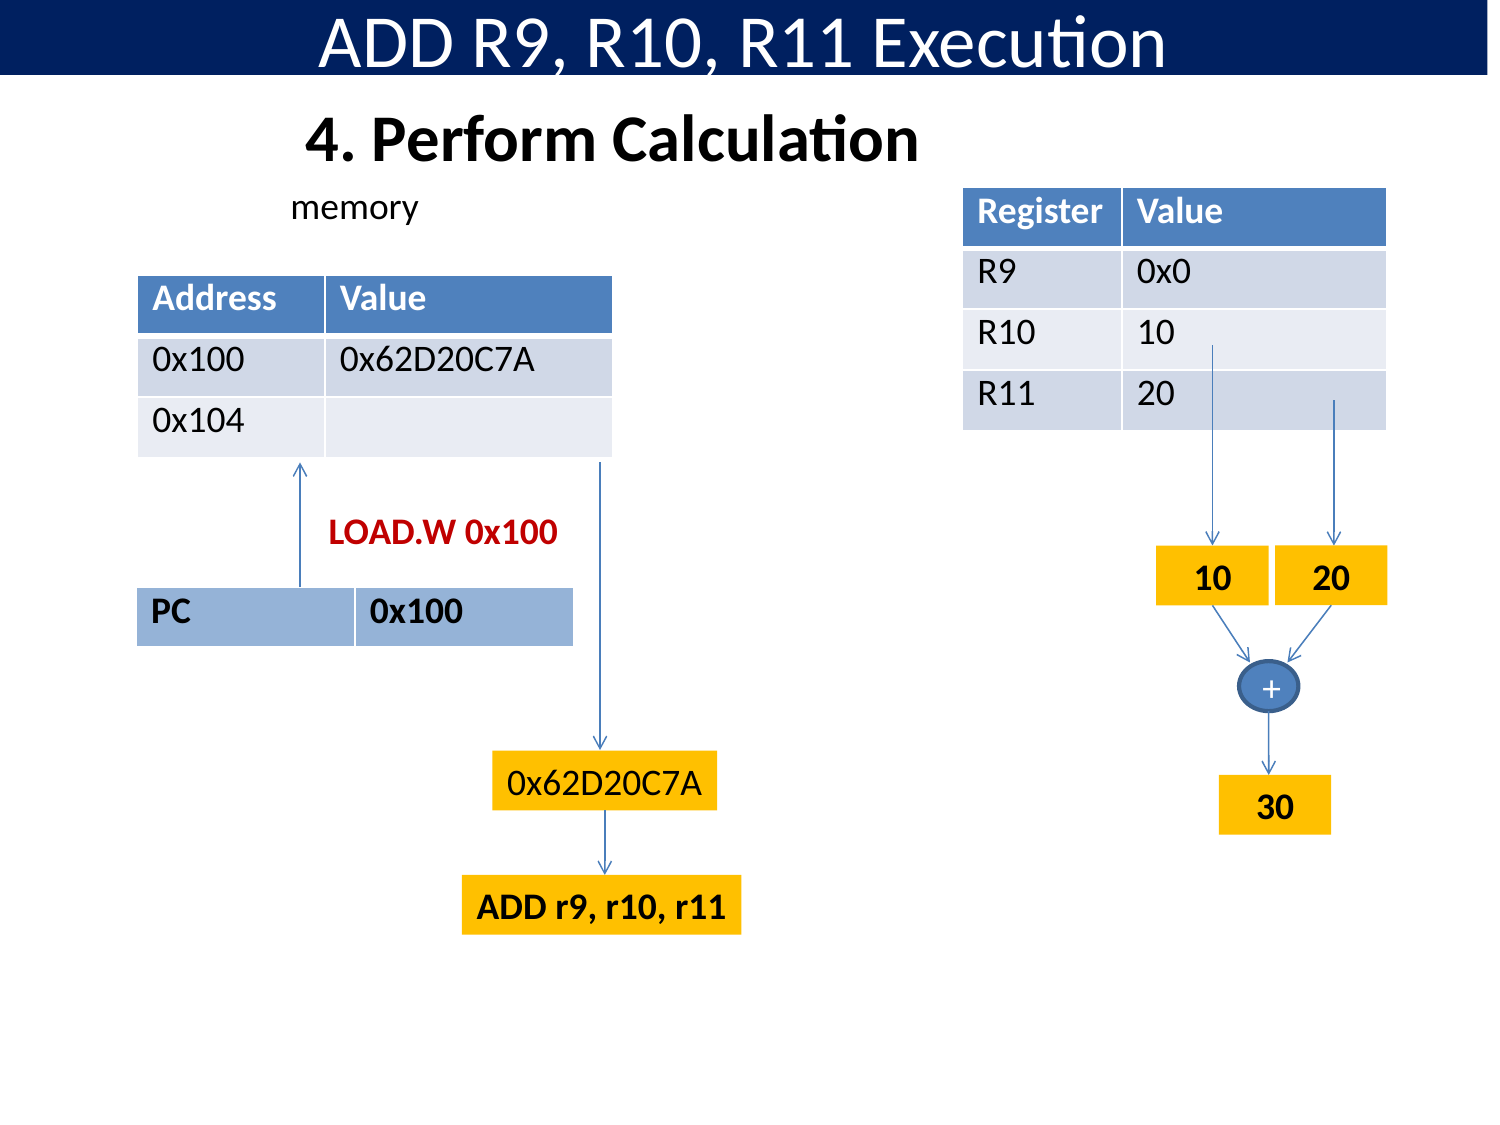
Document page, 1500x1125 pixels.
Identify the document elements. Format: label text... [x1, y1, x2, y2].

table_cell [326, 398, 612, 457]
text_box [1212, 605, 1251, 663]
table_header Address [138, 276, 324, 333]
table_cell 0x100 [138, 339, 324, 396]
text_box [1287, 605, 1332, 663]
table_cell R10 [963, 310, 1121, 369]
table_cell 0x104 [138, 398, 324, 457]
text_box LOAD.W 0x100 [313, 499, 574, 560]
text_box 30 [1218, 774, 1332, 835]
table_cell 20 [1123, 371, 1208, 430]
table_cell 20 [1216, 371, 1386, 430]
text_box ADD r9, r10, r11 [461, 874, 742, 935]
table_cell R11 [963, 371, 1121, 430]
text_box + [1236, 659, 1301, 714]
text_box 10 [1156, 545, 1269, 606]
table_cell R9 [963, 251, 1121, 308]
title ADD R9, R10, R11 Execution [0, 0, 1488, 75]
table_cell 0x0 [1123, 251, 1386, 308]
table_header PC [137, 588, 354, 646]
table_header Value [326, 276, 612, 333]
table_cell 0x62D20C7A [326, 339, 612, 396]
table_cell 10 [1123, 310, 1386, 369]
text_box 0x62D20C7A [492, 750, 718, 811]
table_header 0x100 [356, 588, 573, 646]
text_box memory [275, 174, 435, 235]
table_header Value [1123, 188, 1386, 246]
text_box 20 [1275, 545, 1388, 606]
table_header Register [963, 188, 1121, 246]
text_box 4. Perform Calculation [290, 87, 936, 183]
